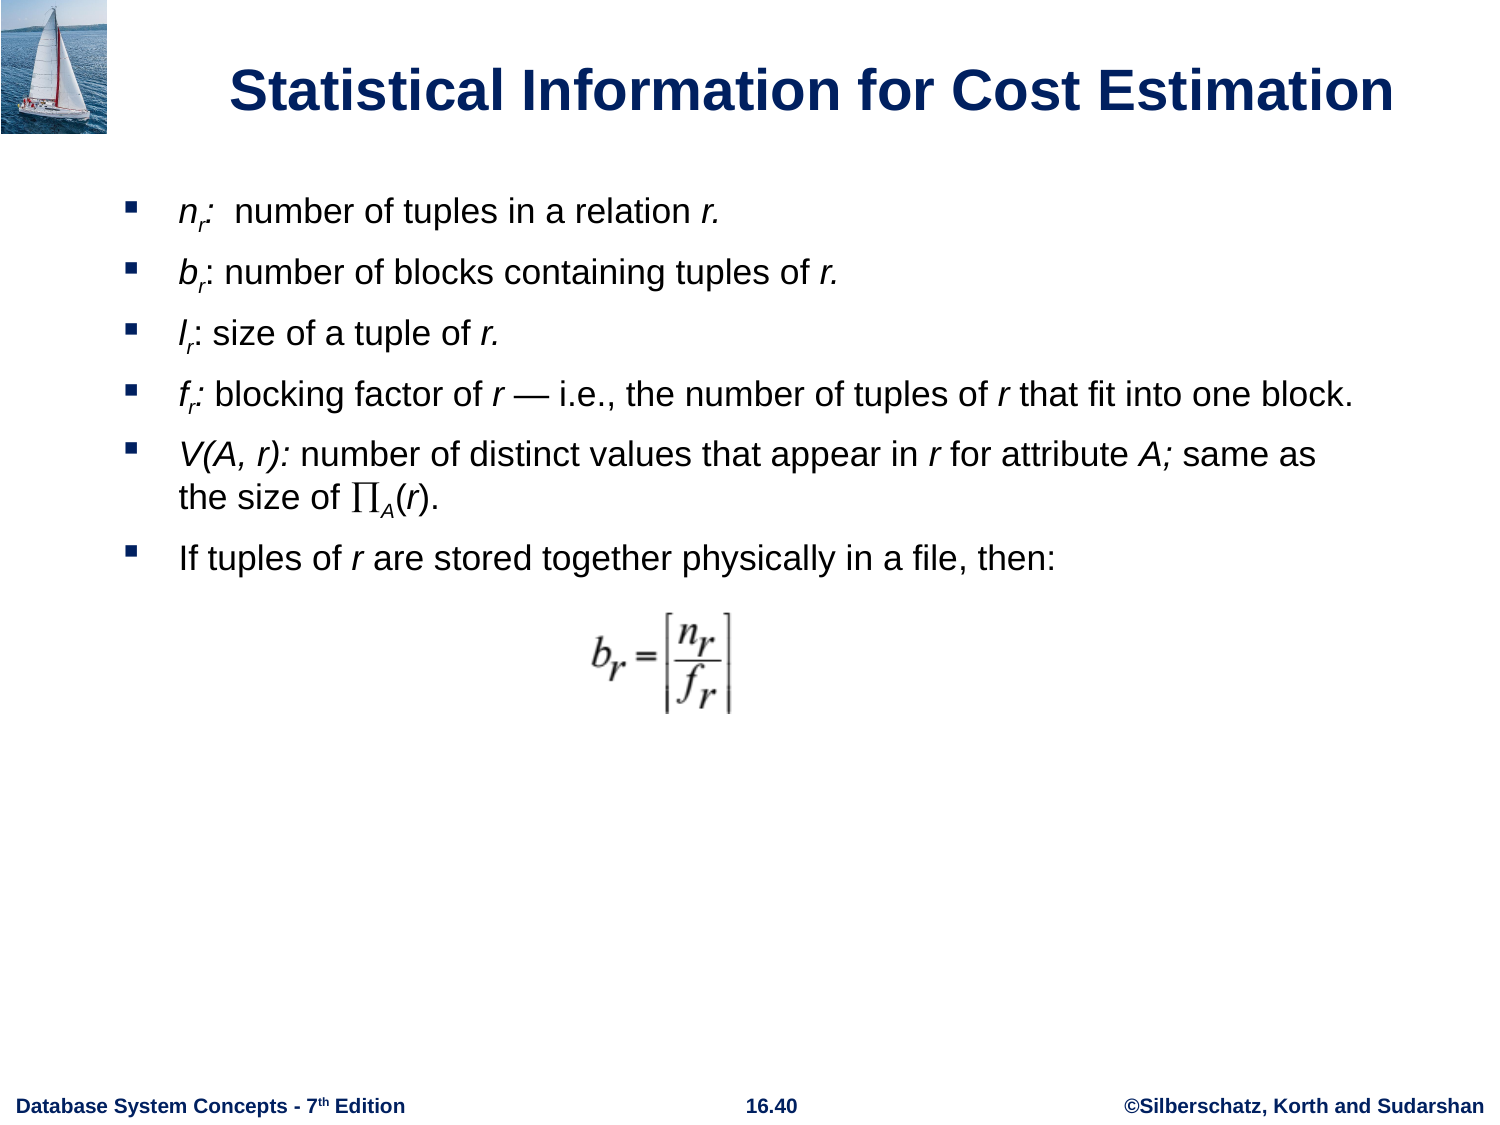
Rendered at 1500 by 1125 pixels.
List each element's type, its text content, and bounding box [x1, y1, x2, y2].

list nr: number of tuples in a relation r. br: number of blocks containing tuples of r. lr: size of a tuple of r. fr: blocking factor of r — i.e., the number of tuples of r that fit into one block. V(A, r): number of distinct values that appear in r for attribute A; same as the size of A(r). If tuples of r are stored together physically in a file, then: [107, 180, 1388, 1062]
title Statistical Information for Cost Estimation [125, 18, 1500, 130]
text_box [588, 605, 736, 715]
picture [1, 0, 107, 134]
